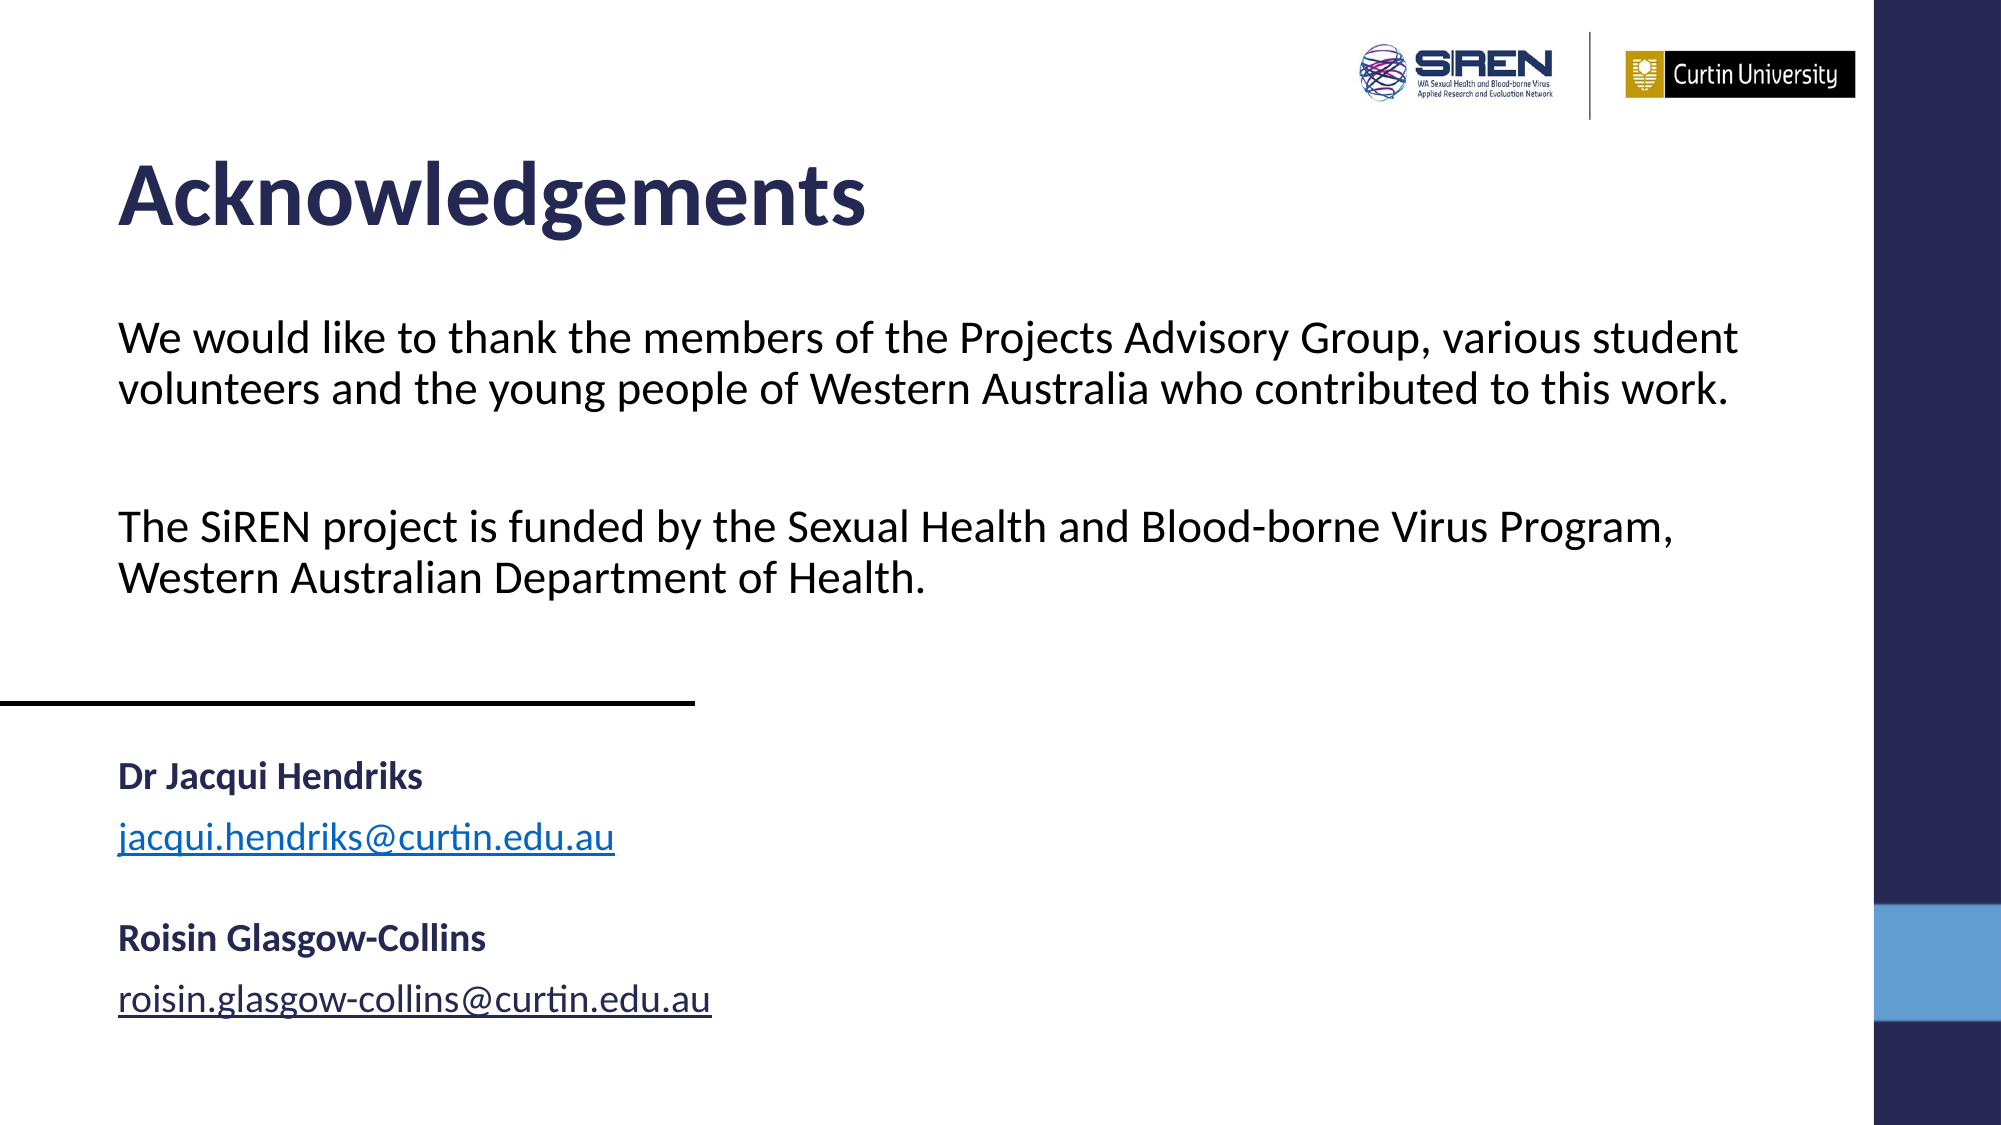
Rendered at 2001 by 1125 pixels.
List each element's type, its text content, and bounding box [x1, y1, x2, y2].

title Acknowledgements [103, 86, 1828, 305]
picture [1351, 24, 1863, 125]
list We would like to thank the members of the Projects Advisory Group, various student volunteers and the young people of Western Australia who contributed to this work. The SiREN project is funded by the Sexual Health and Blood-borne Virus Program, Western Australian Department of Health. Dr Jacqui Hendriks jacqui.hendriks@curtin.edu.au Roisin Glasgow-Collins roisin.glasgow-collins@curtin.edu.au [103, 305, 1771, 1039]
picture [1873, 0, 2001, 1125]
